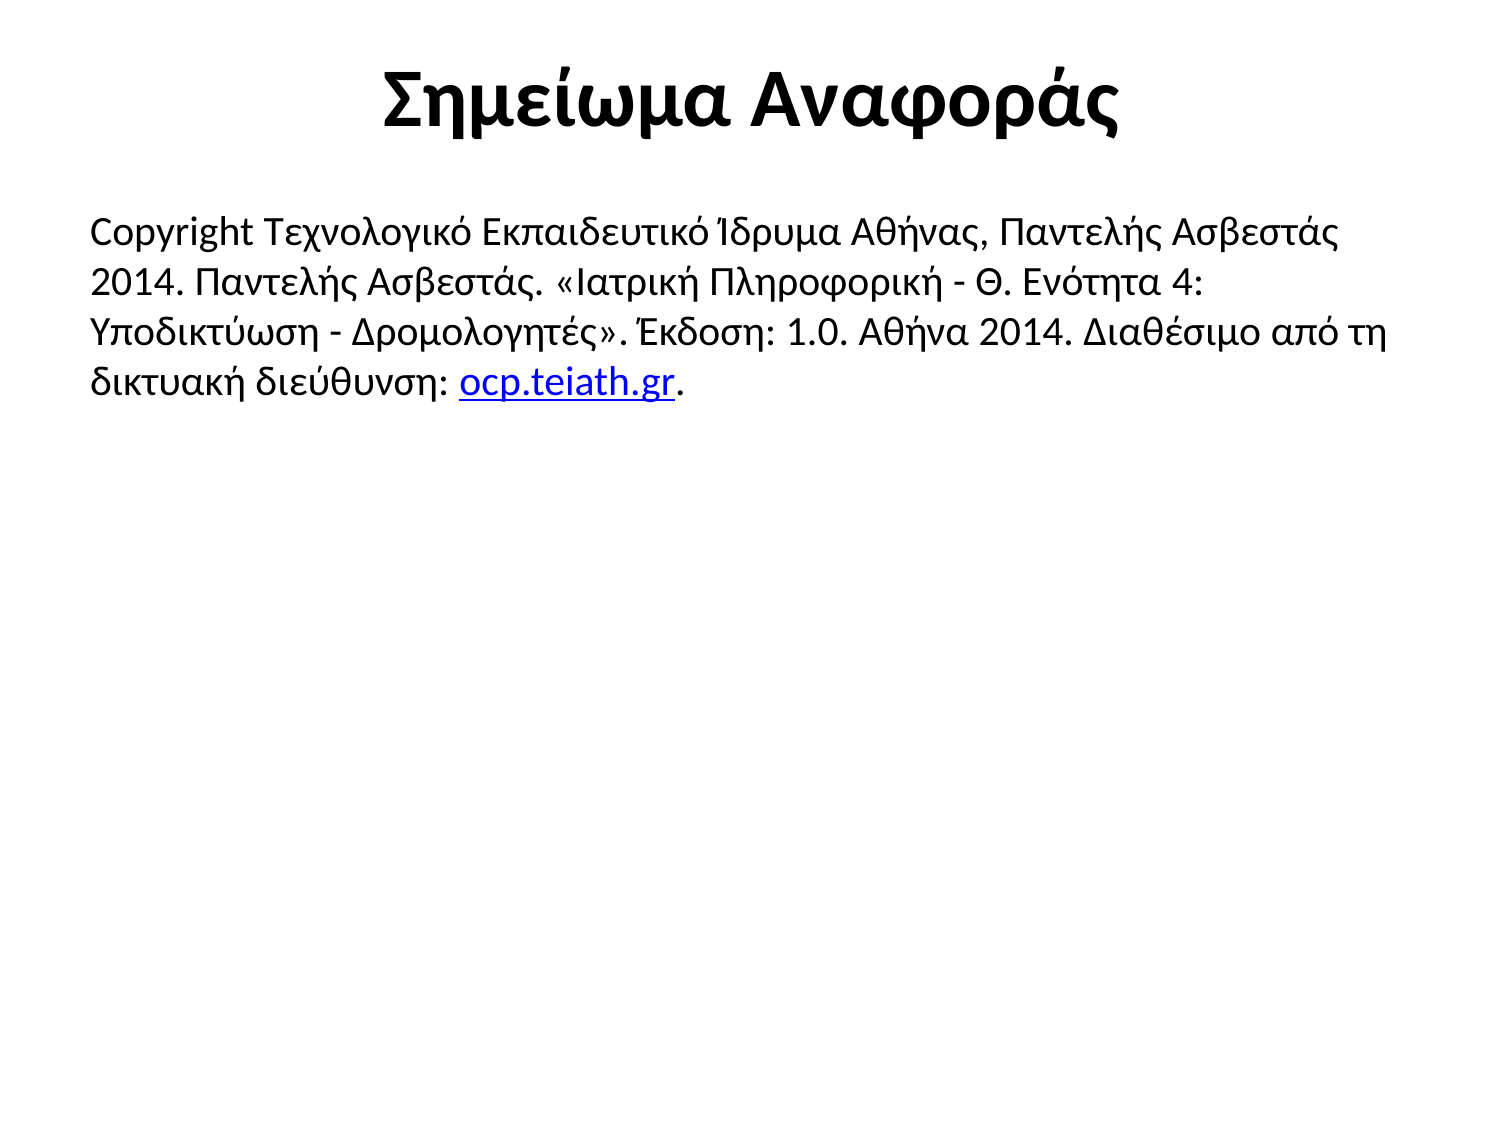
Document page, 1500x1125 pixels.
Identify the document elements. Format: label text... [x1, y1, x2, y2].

list Copyright Τεχνολογικό Εκπαιδευτικό Ίδρυμα Αθήνας, Παντελής Ασβεστάς 2014. Παντελής Ασβεστάς. «Ιατρική Πληροφορική - Θ. Ενότητα 4: Υποδικτύωση - Δρομολογητές». Έκδοση: 1.0. Αθήνα 2014. Διαθέσιμο από τη δικτυακή διεύθυνση: ocp.teiath.gr. [75, 196, 1425, 1024]
title Σημείωμα Αναφοράς [76, 19, 1427, 169]
